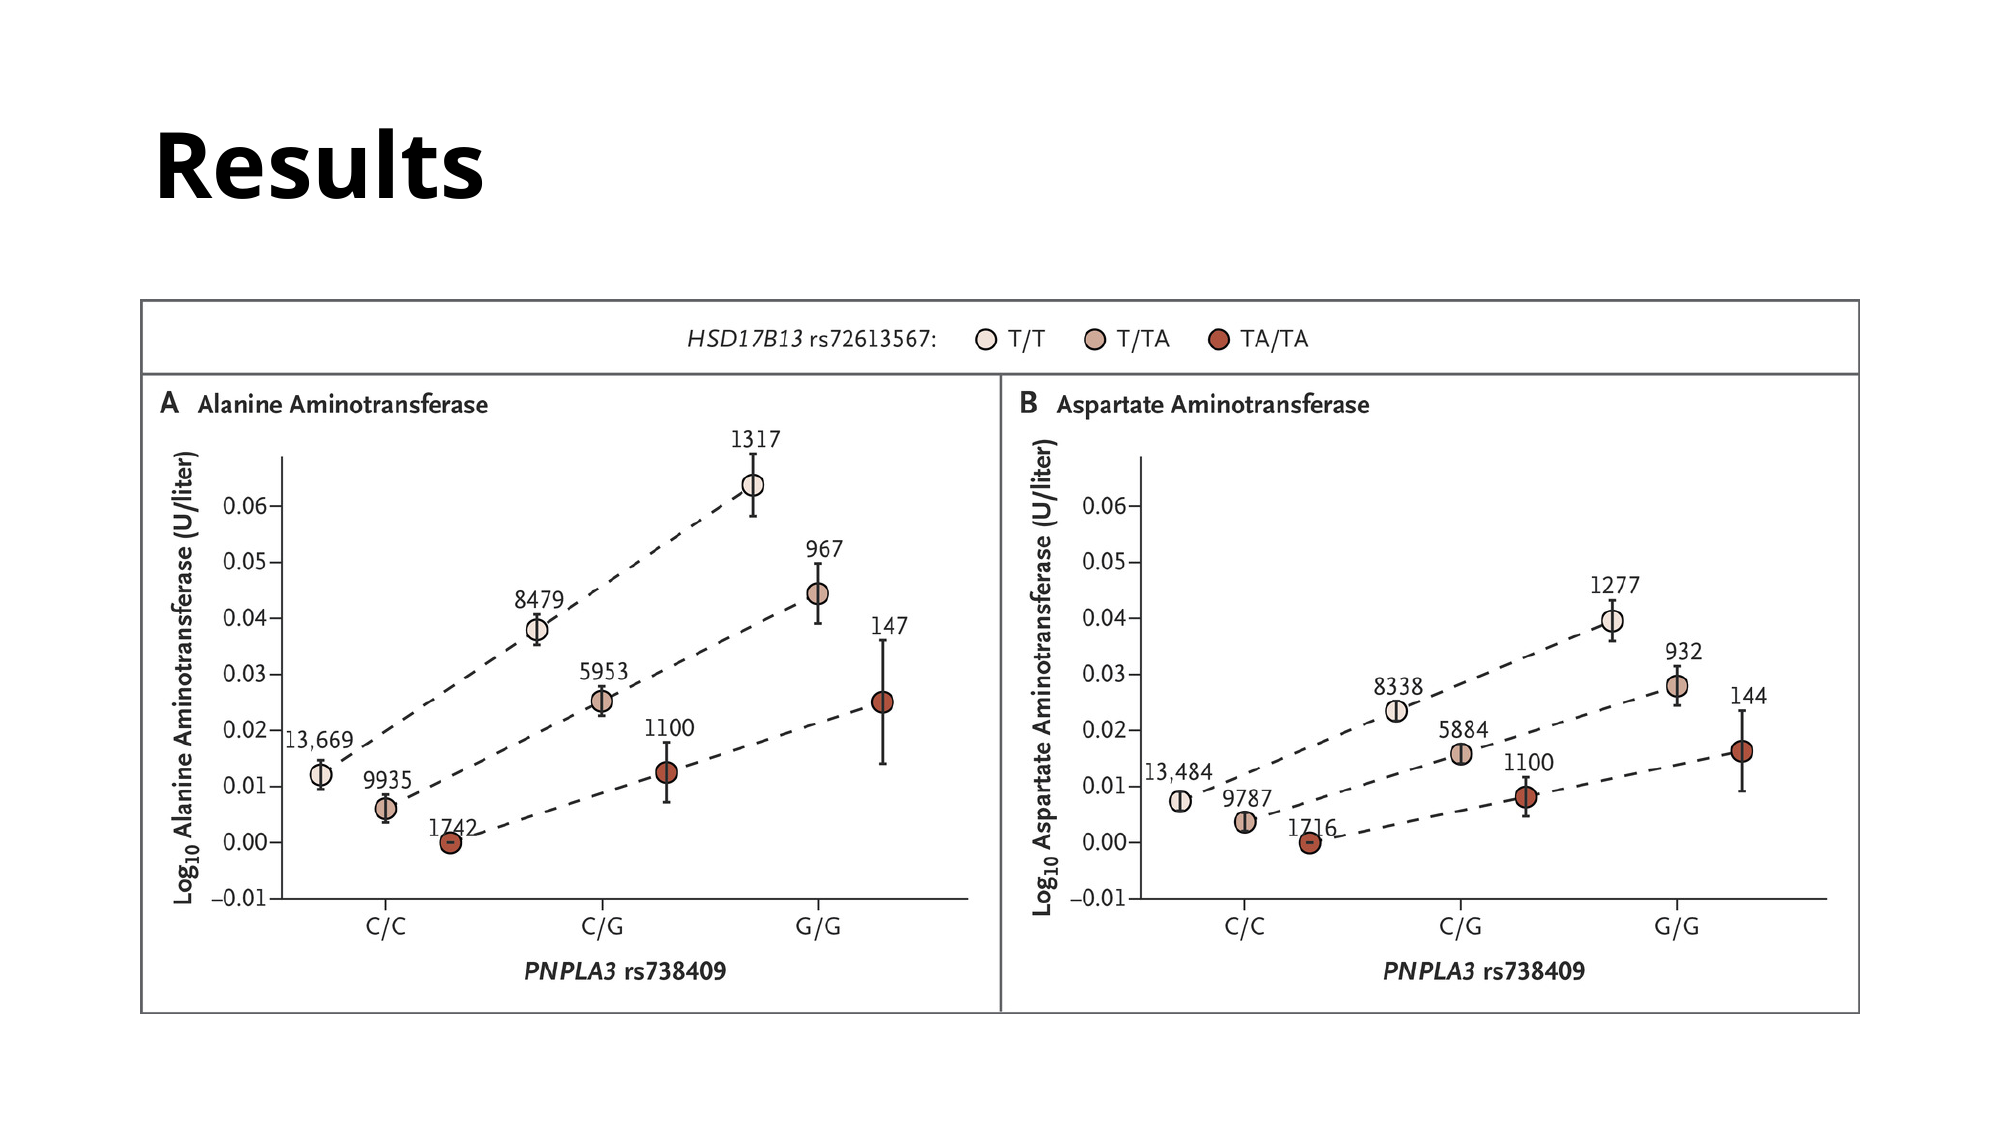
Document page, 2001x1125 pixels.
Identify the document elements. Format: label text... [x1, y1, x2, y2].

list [139, 299, 1860, 1014]
title Results [137, 59, 1863, 278]
